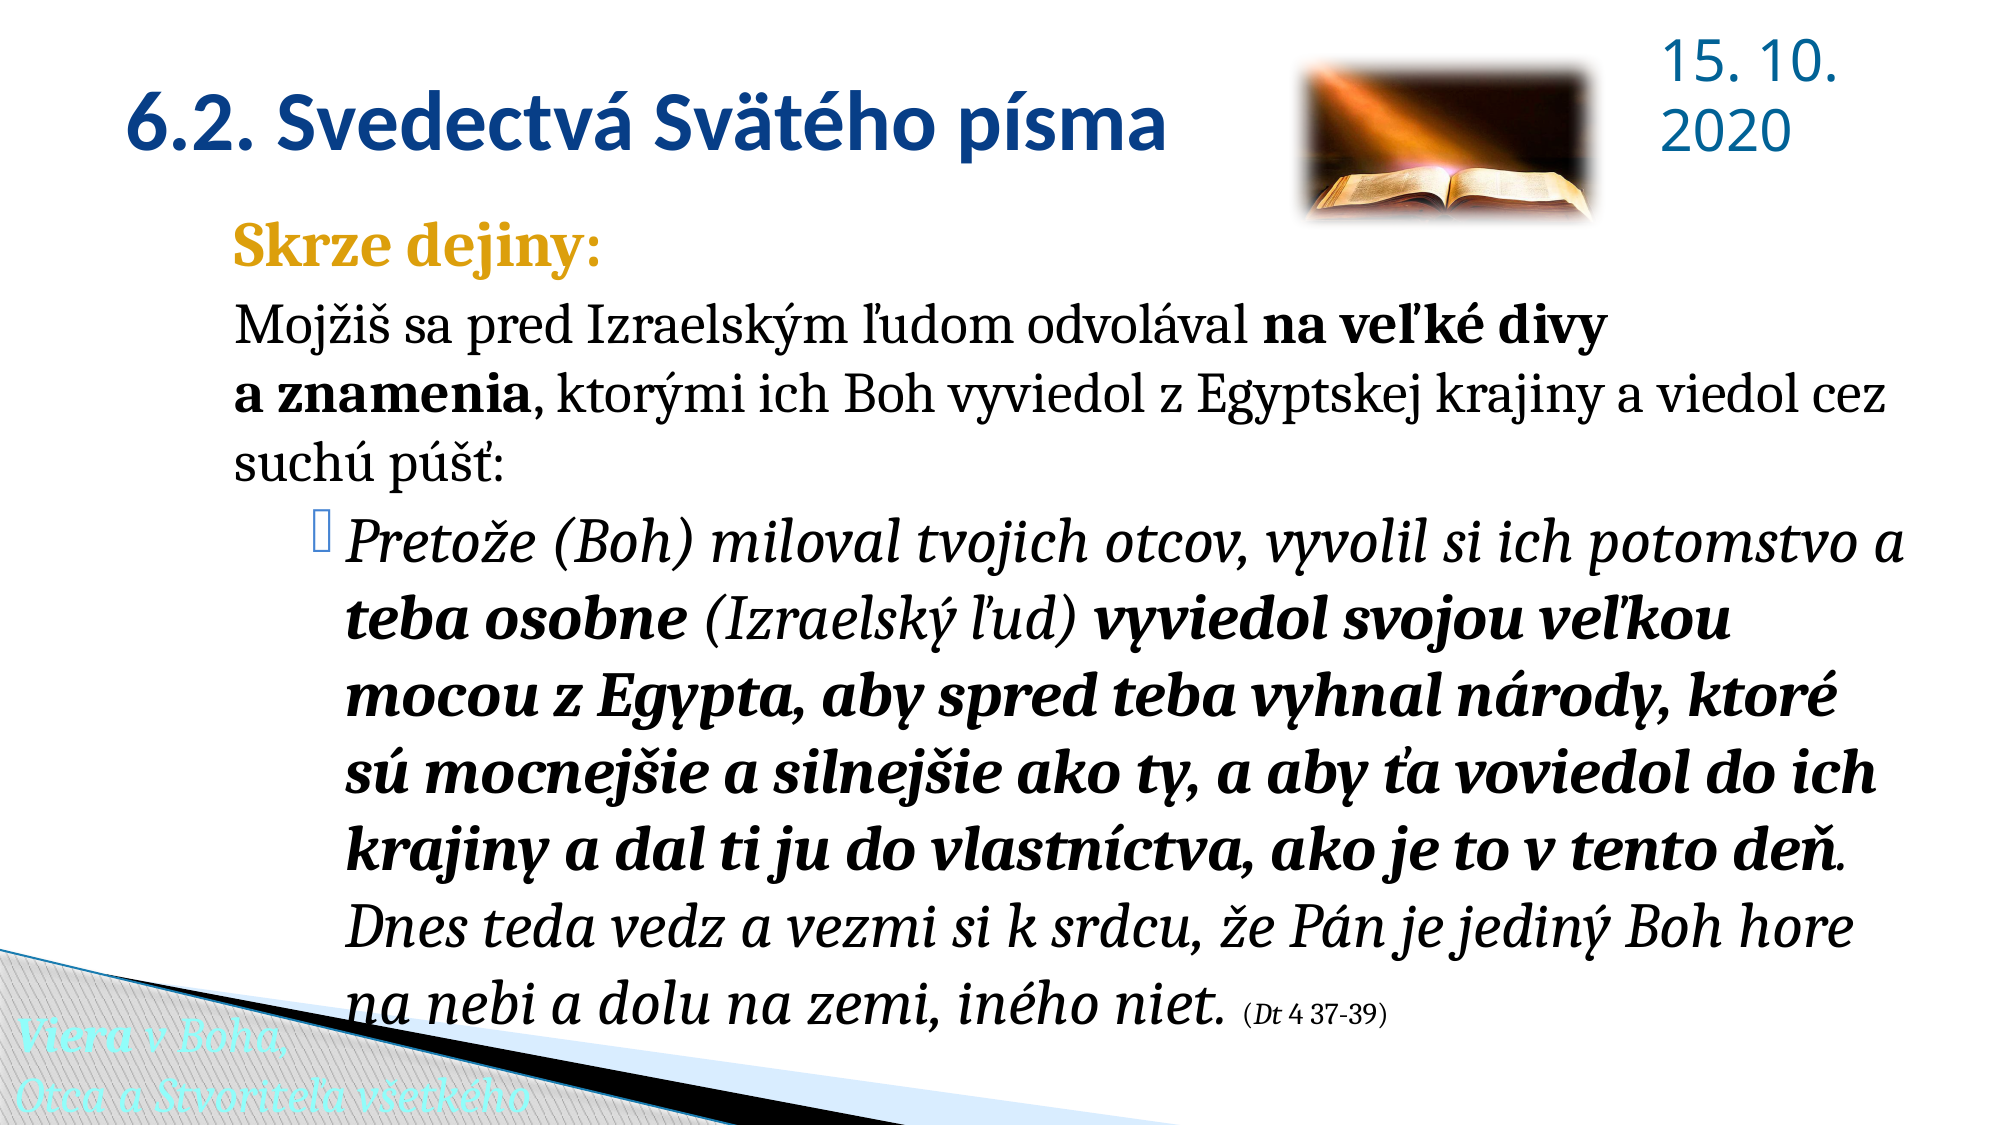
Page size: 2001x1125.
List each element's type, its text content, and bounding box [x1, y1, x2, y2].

title 6.2. Svedectvá Svätého písma [111, 56, 1282, 177]
picture [1286, 51, 1608, 233]
list Skrze dejiny: Mojžiš sa pred Izraelským ľudom odvolával na veľké divy a znamenia, ktorými ich Boh vyviedol z Egyptskej krajiny a viedol cez suchú púšť: Pretože (Boh) miloval tvojich otcov, vyvolil si ich potomstvo a teba osobne (Izraelský ľud) vyviedol svojou veľkou mocou z Egypta, aby spred teba vyhnal národy, ktoré sú mocnejšie a silnejšie ako ty, a aby ťa voviedol do ich krajiny a dal ti ju do vlastníctva, ako je to v tento deň. Dnes teda vedz a vezmi si k srdcu, že Pán je jediný Boh hore na nebi a dolu na zemi, iného niet. (Dt 4 37-39) [203, 194, 1931, 1064]
text_box Viera v Boha, Otca a Stvoriteľa všetkého [0, 995, 836, 1125]
text_box 15. 10. 2020 [1644, 15, 1970, 171]
